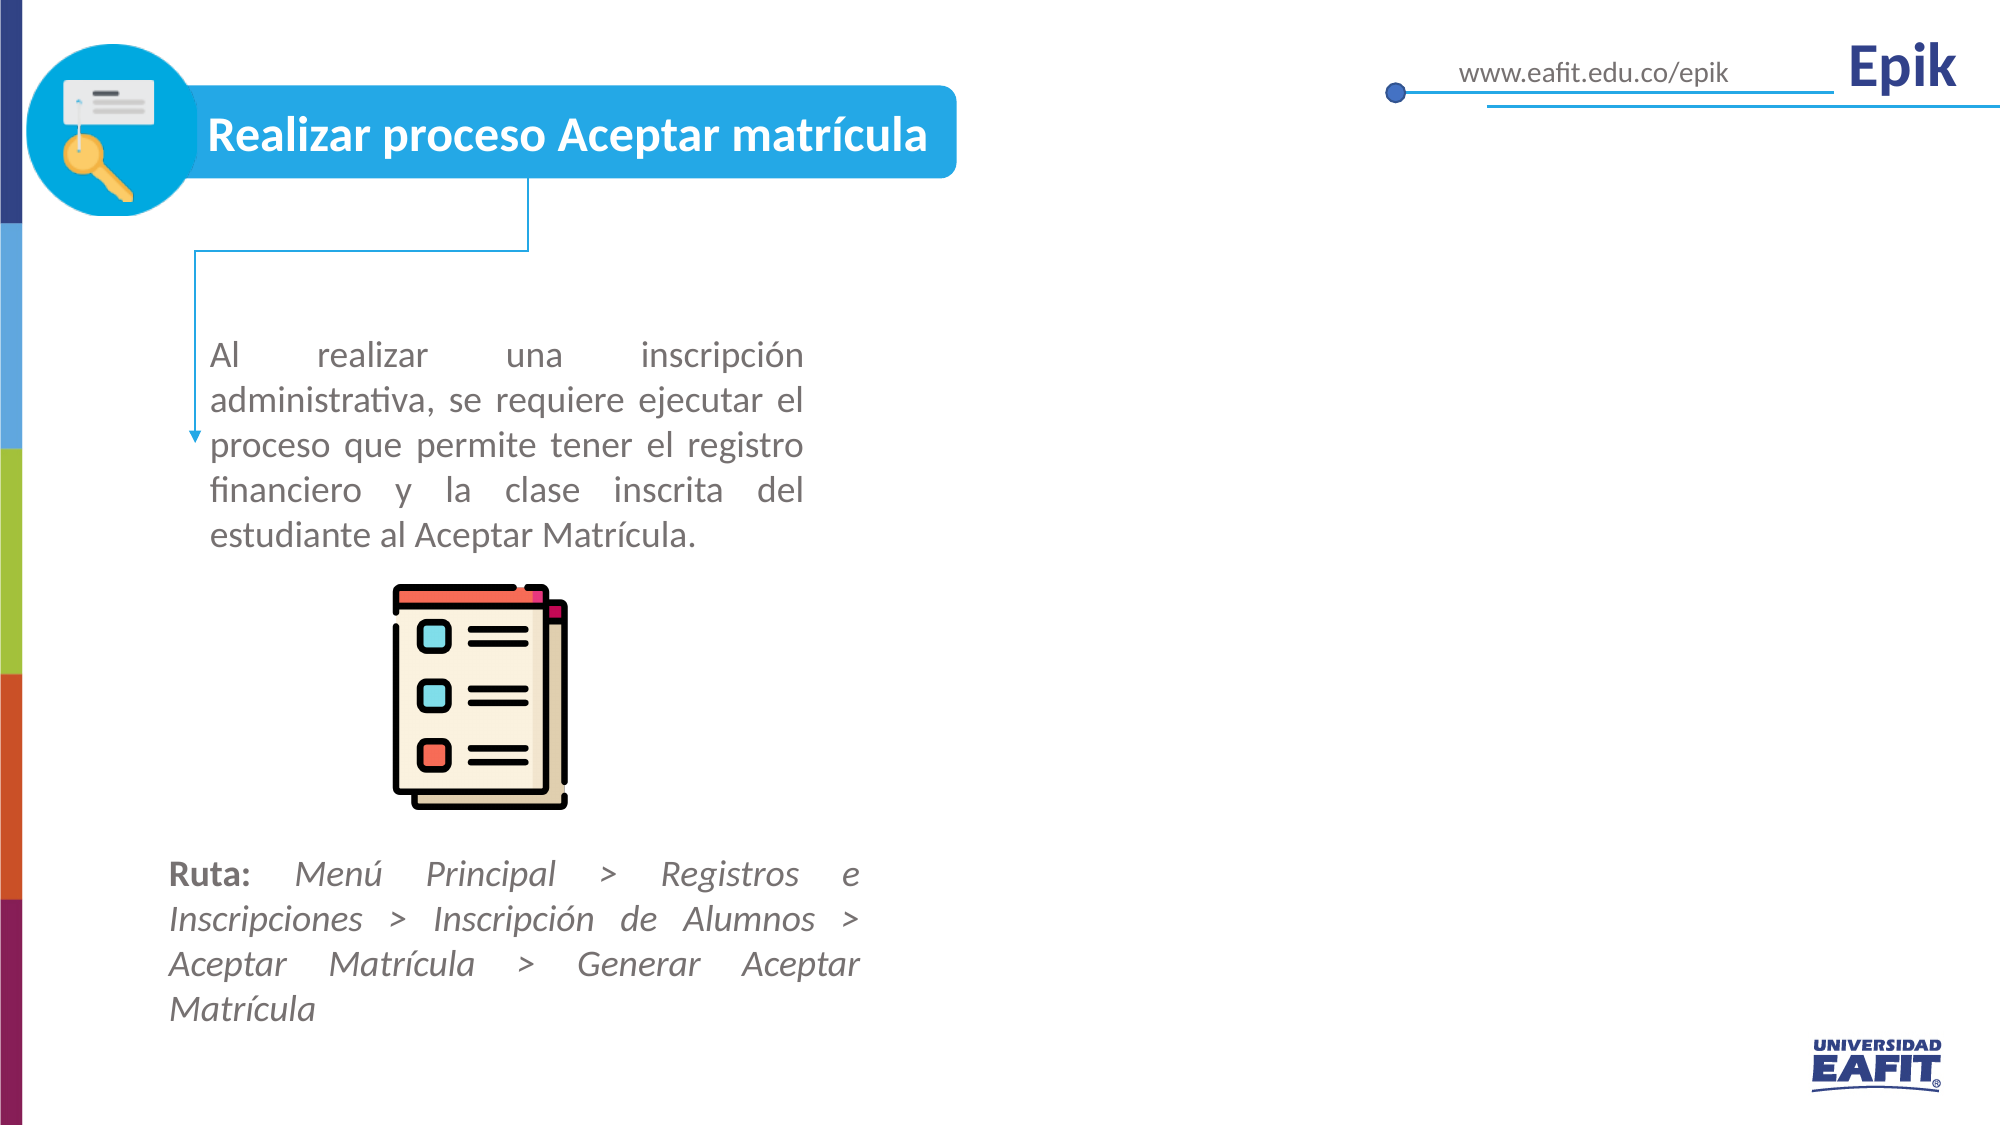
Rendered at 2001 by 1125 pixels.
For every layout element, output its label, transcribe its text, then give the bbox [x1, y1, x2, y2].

text_box Al realizar una inscripción administrativa, se requiere ejecutar el proceso que permite tener el registro financiero y la clase inscrita del estudiante al Aceptar Matrícula. [195, 323, 820, 563]
text_box www.eafit.edu.co/epik [1444, 45, 1833, 83]
text_box Ruta: Menú Principal > Registros e Inscripciones > Inscripción de Alumnos > Aceptar Matrícula > Generar Aceptar Matrícula [154, 841, 876, 1037]
text_box Realizar proceso Aceptar matrícula [198, 94, 953, 169]
picture [0, 0, 2001, 1125]
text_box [228, 144, 496, 478]
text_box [1386, 83, 2000, 107]
text_box [198, 85, 957, 179]
text_box Epik [1833, 16, 2000, 83]
